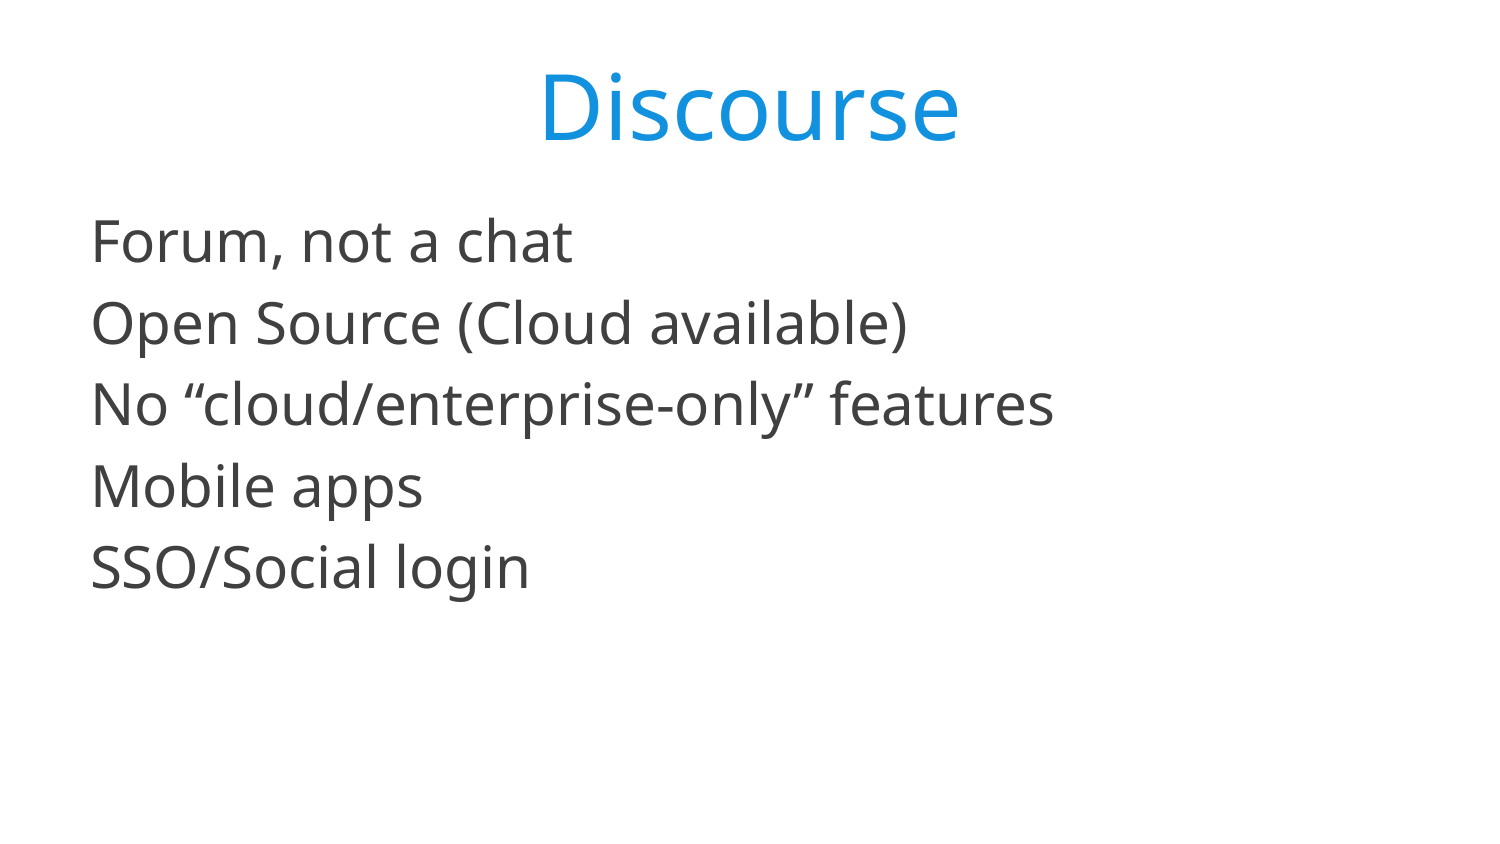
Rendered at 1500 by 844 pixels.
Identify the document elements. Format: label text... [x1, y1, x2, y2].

list Forum, not a chat Open Source (Cloud available) No “cloud/enterprise-only” features Mobile apps SSO/Social login [75, 196, 1425, 754]
title Discourse [75, 33, 1425, 175]
